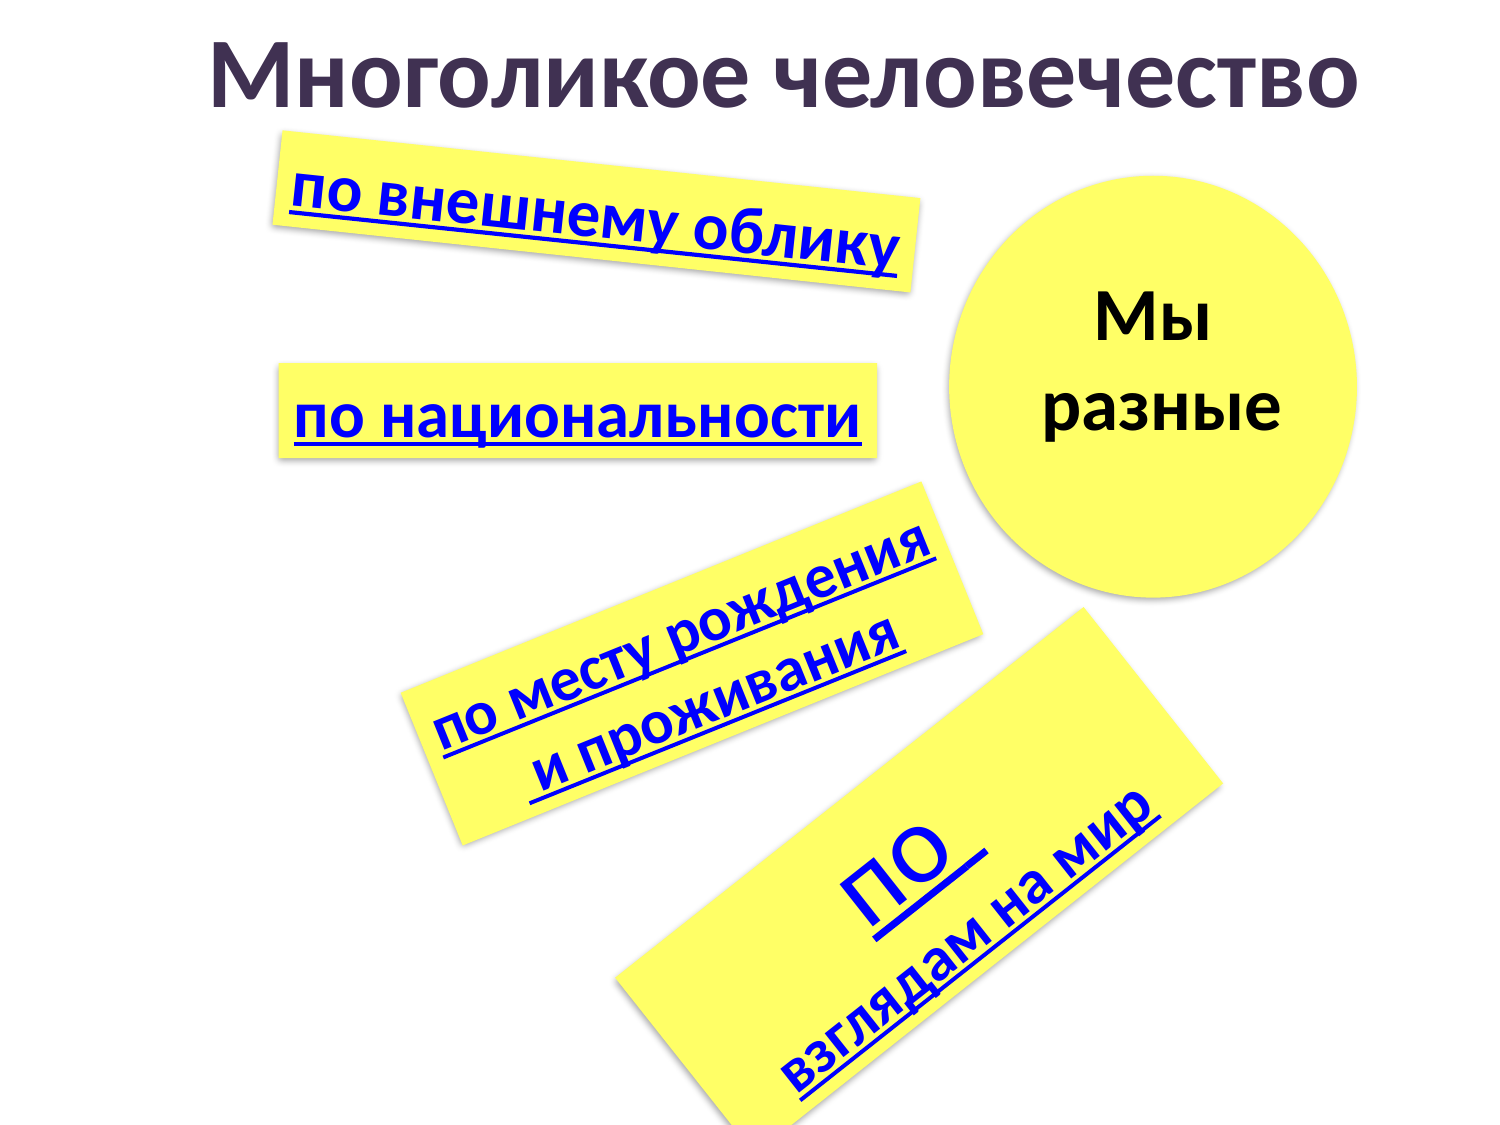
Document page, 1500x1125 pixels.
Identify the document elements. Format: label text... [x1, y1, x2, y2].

text_box Мы разные [1009, 257, 1298, 453]
text_box по месту рождения и проживания [400, 481, 984, 846]
text_box [949, 175, 1357, 598]
text_box по внешнему облику [272, 130, 921, 293]
text_box Многоликое человечество [192, 0, 1376, 135]
text_box по национальности [278, 363, 878, 459]
text_box по взглядам на мир [615, 607, 1224, 1125]
